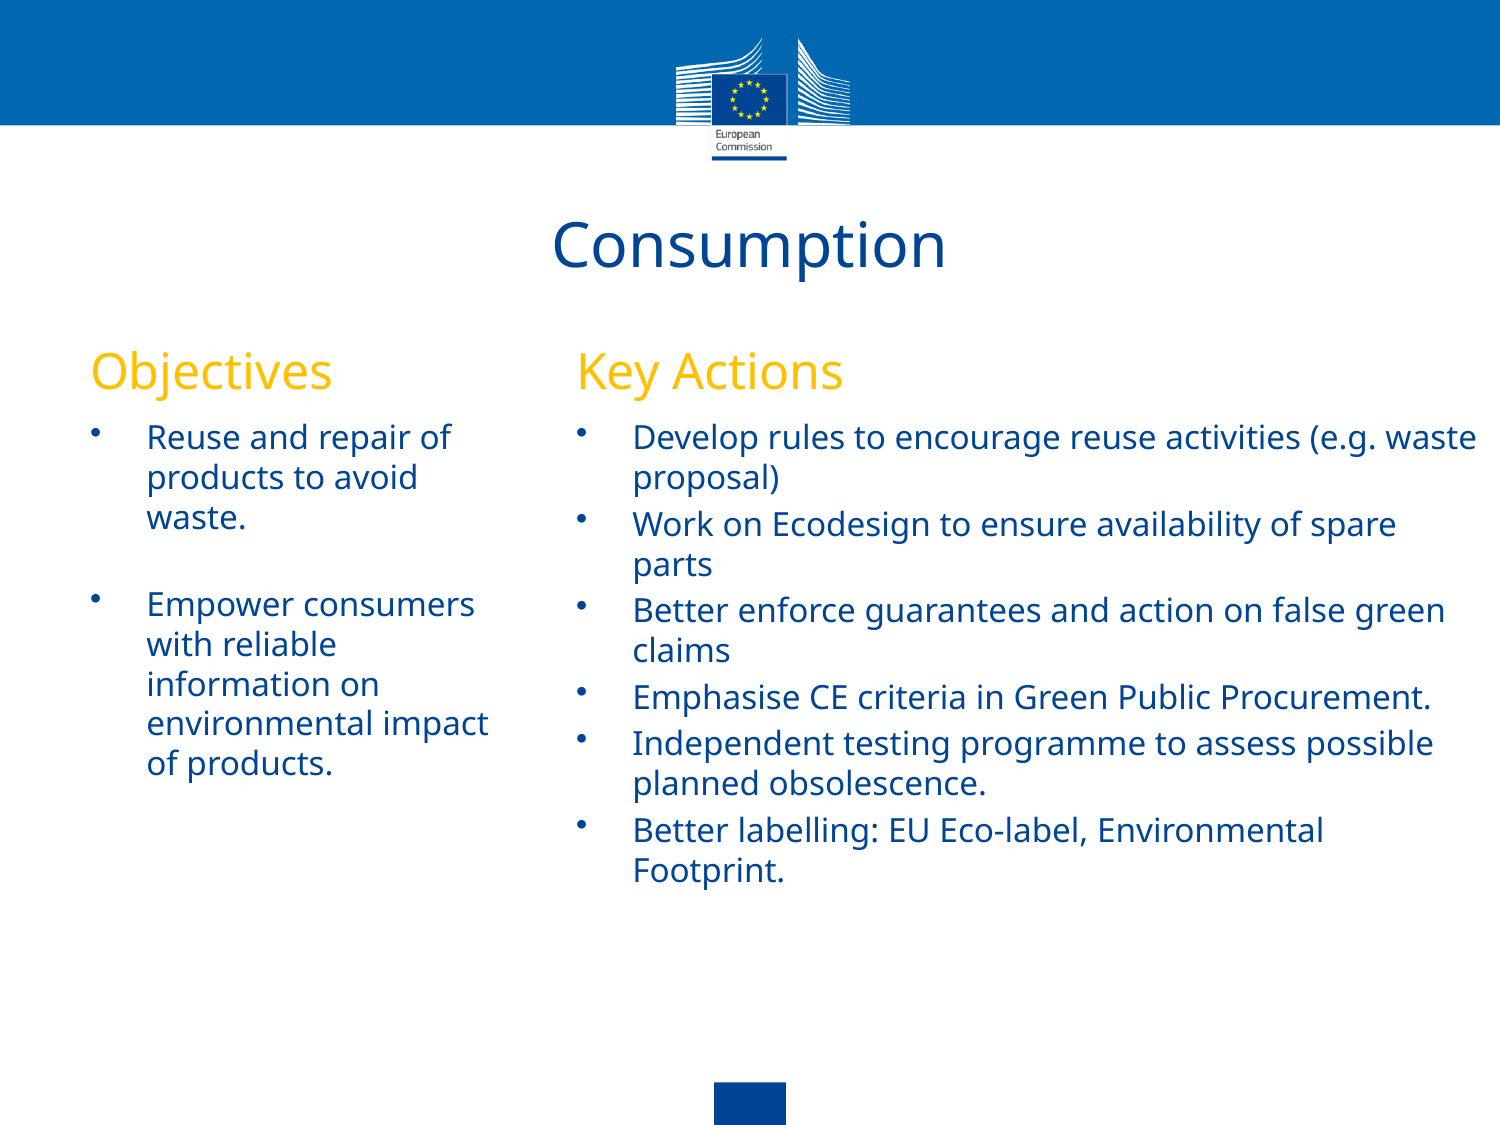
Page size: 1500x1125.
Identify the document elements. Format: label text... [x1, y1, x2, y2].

title Consumption [75, 149, 1425, 337]
list Objectives [75, 302, 516, 408]
list Key Actions [561, 302, 1453, 408]
list Reuse and repair of products to avoid waste. Empower consumers with reliable information on environmental impact of products. [75, 408, 516, 946]
picture [676, 38, 850, 149]
list Develop rules to encourage reuse activities (e.g. waste proposal) Work on Ecodesign to ensure availability of spare parts Better enforce guarantees and action on false green claims Emphasise CE criteria in Green Public Procurement. Independent testing programme to assess possible planned obsolescence. Better labelling: EU Eco-label, Environmental Footprint. [561, 408, 1500, 946]
